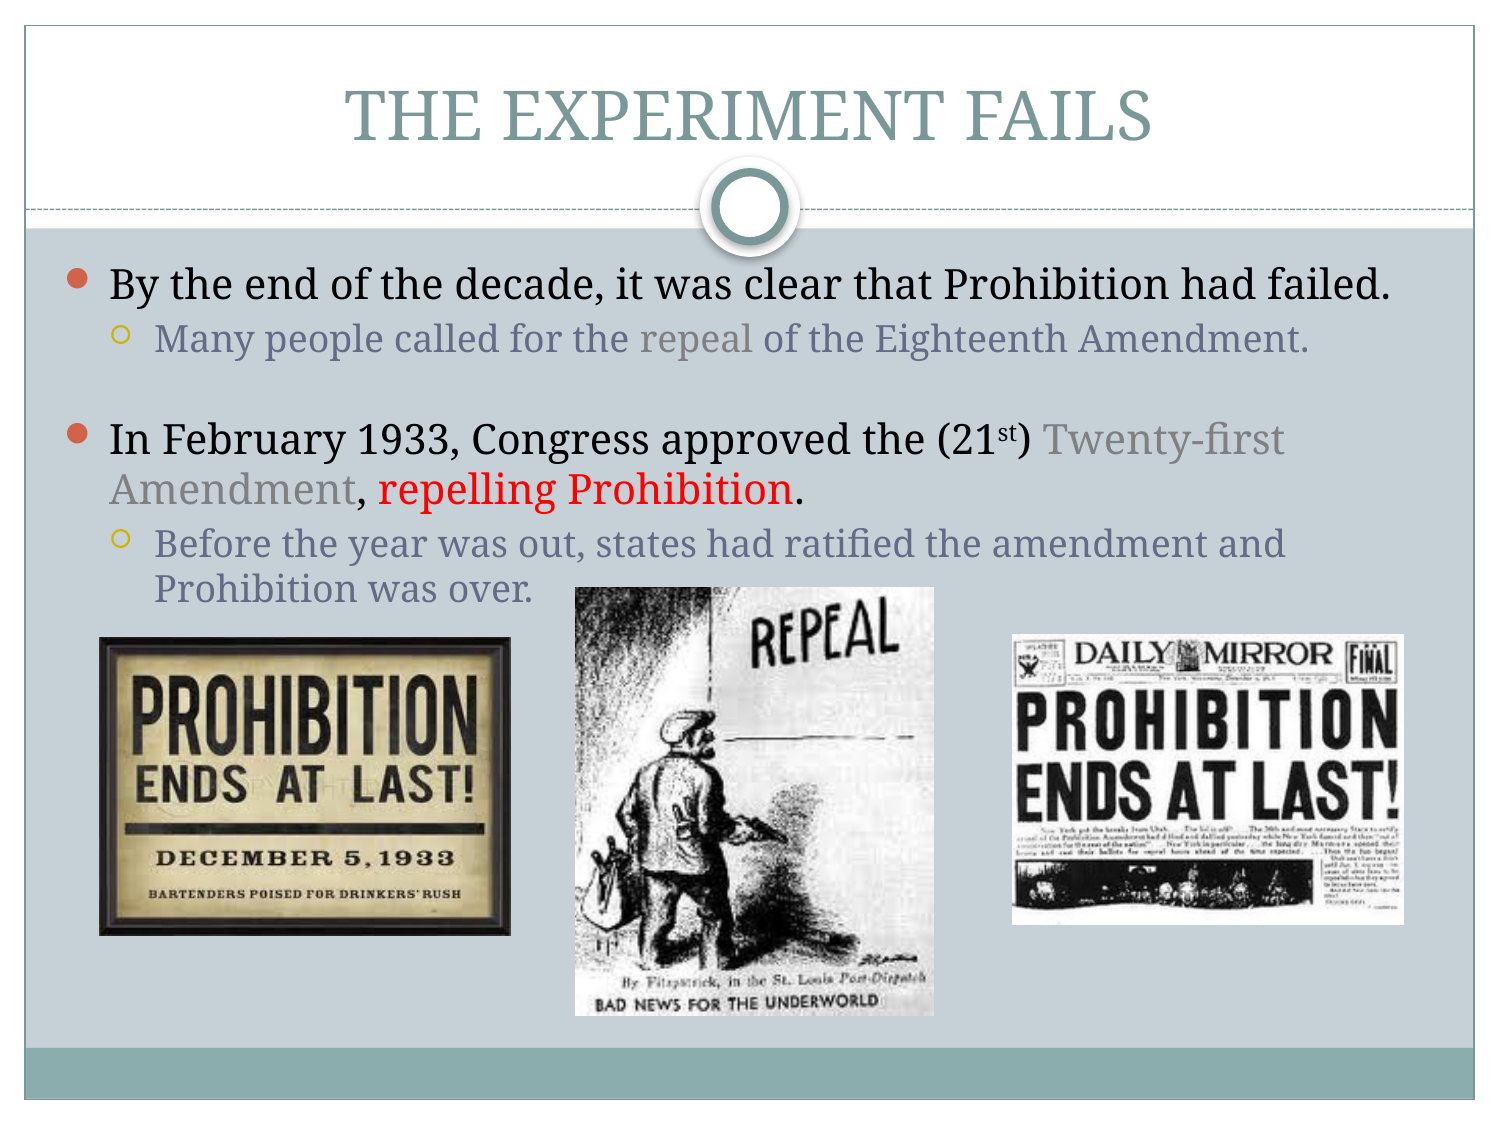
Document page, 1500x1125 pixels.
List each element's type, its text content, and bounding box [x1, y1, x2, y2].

picture [99, 637, 512, 937]
list By the end of the decade, it was clear that Prohibition had failed. Many people called for the repeal of the Eighteenth Amendment. In February 1933, Congress approved the (21st) Twenty-first Amendment, repelling Prohibition. Before the year was out, states had ratified the amendment and Prohibition was over. [49, 250, 1445, 1001]
picture [1012, 633, 1404, 925]
picture [574, 587, 934, 1016]
title THE EXPERIMENT FAILS [49, 37, 1450, 162]
